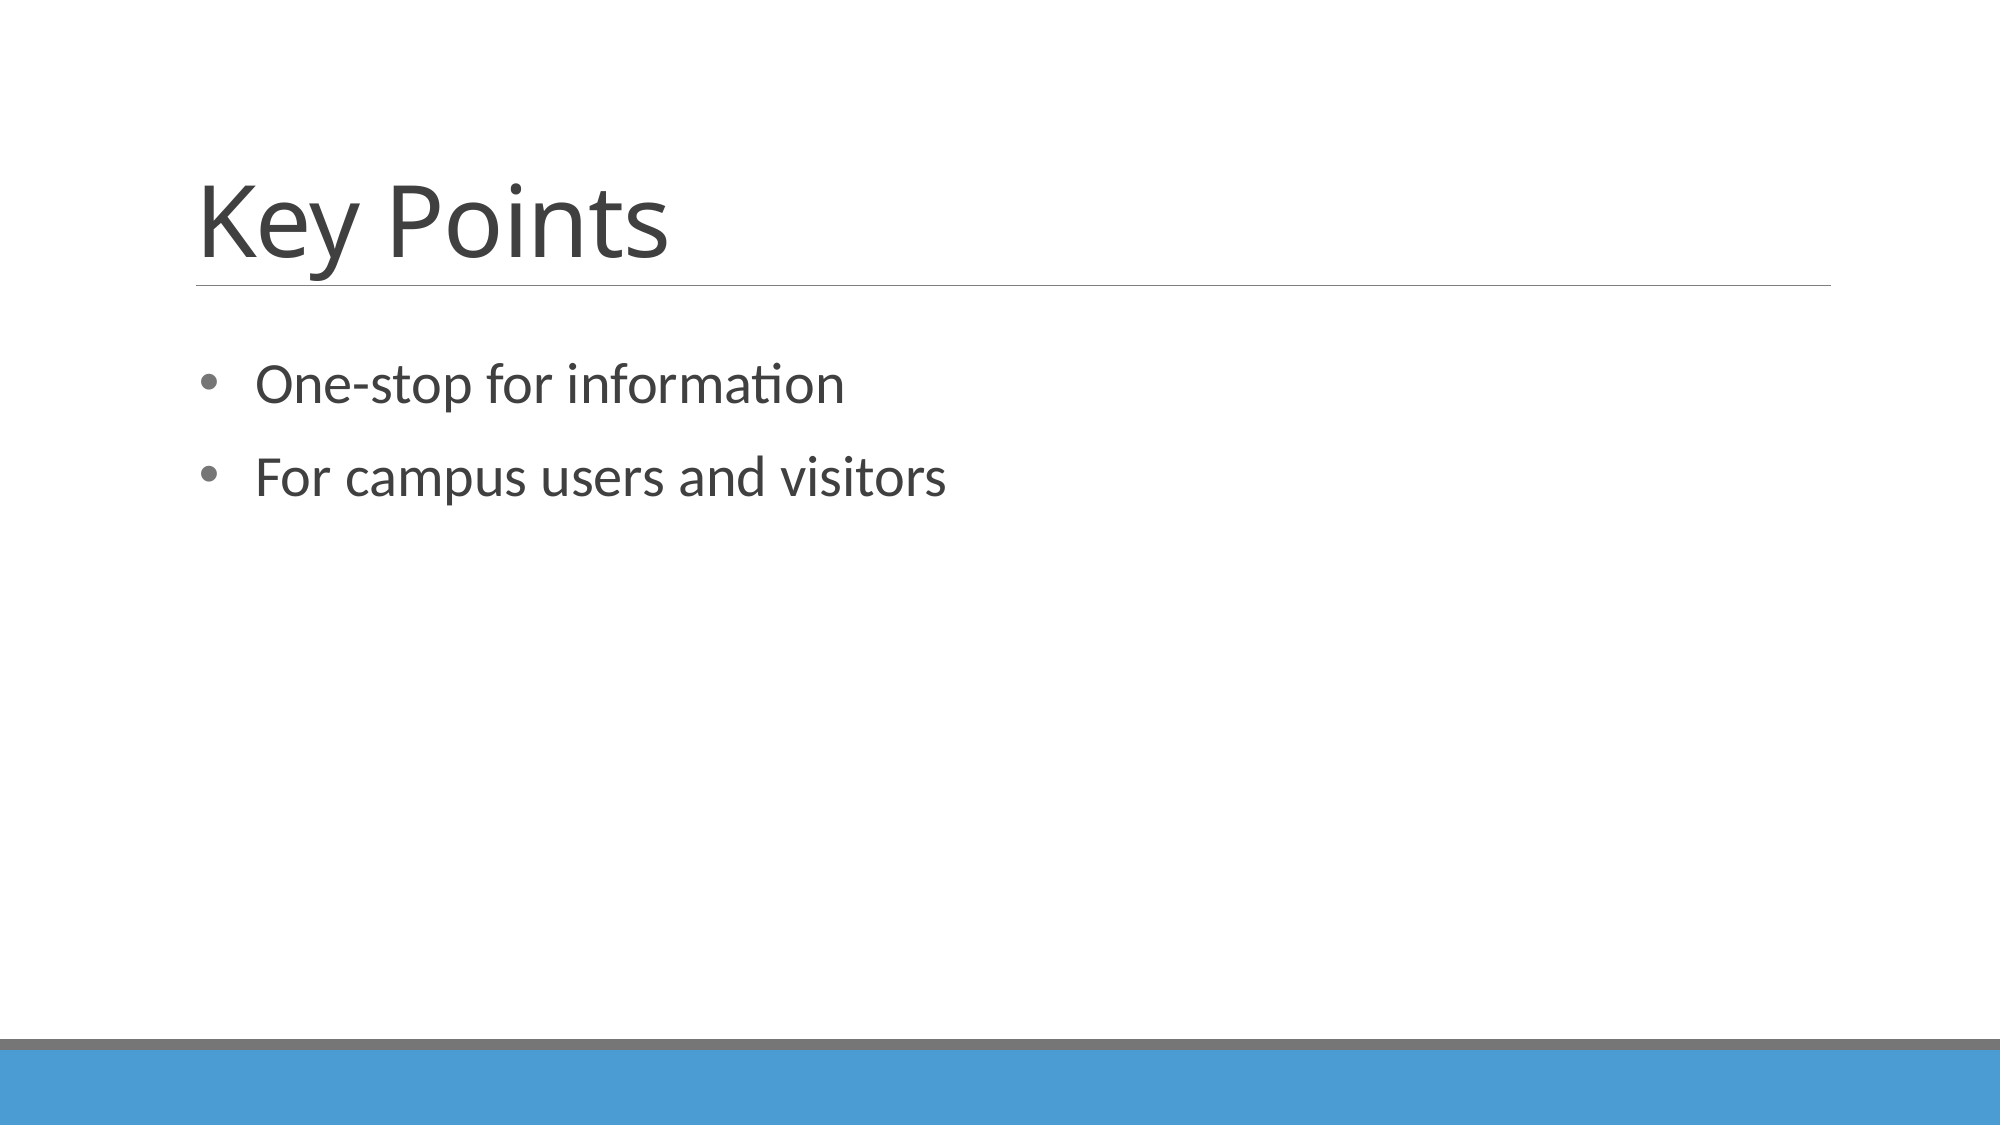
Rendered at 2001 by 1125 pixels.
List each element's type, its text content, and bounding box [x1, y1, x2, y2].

list One-stop for information For campus users and visitors [180, 346, 1830, 963]
title Key Points [180, 47, 1830, 285]
